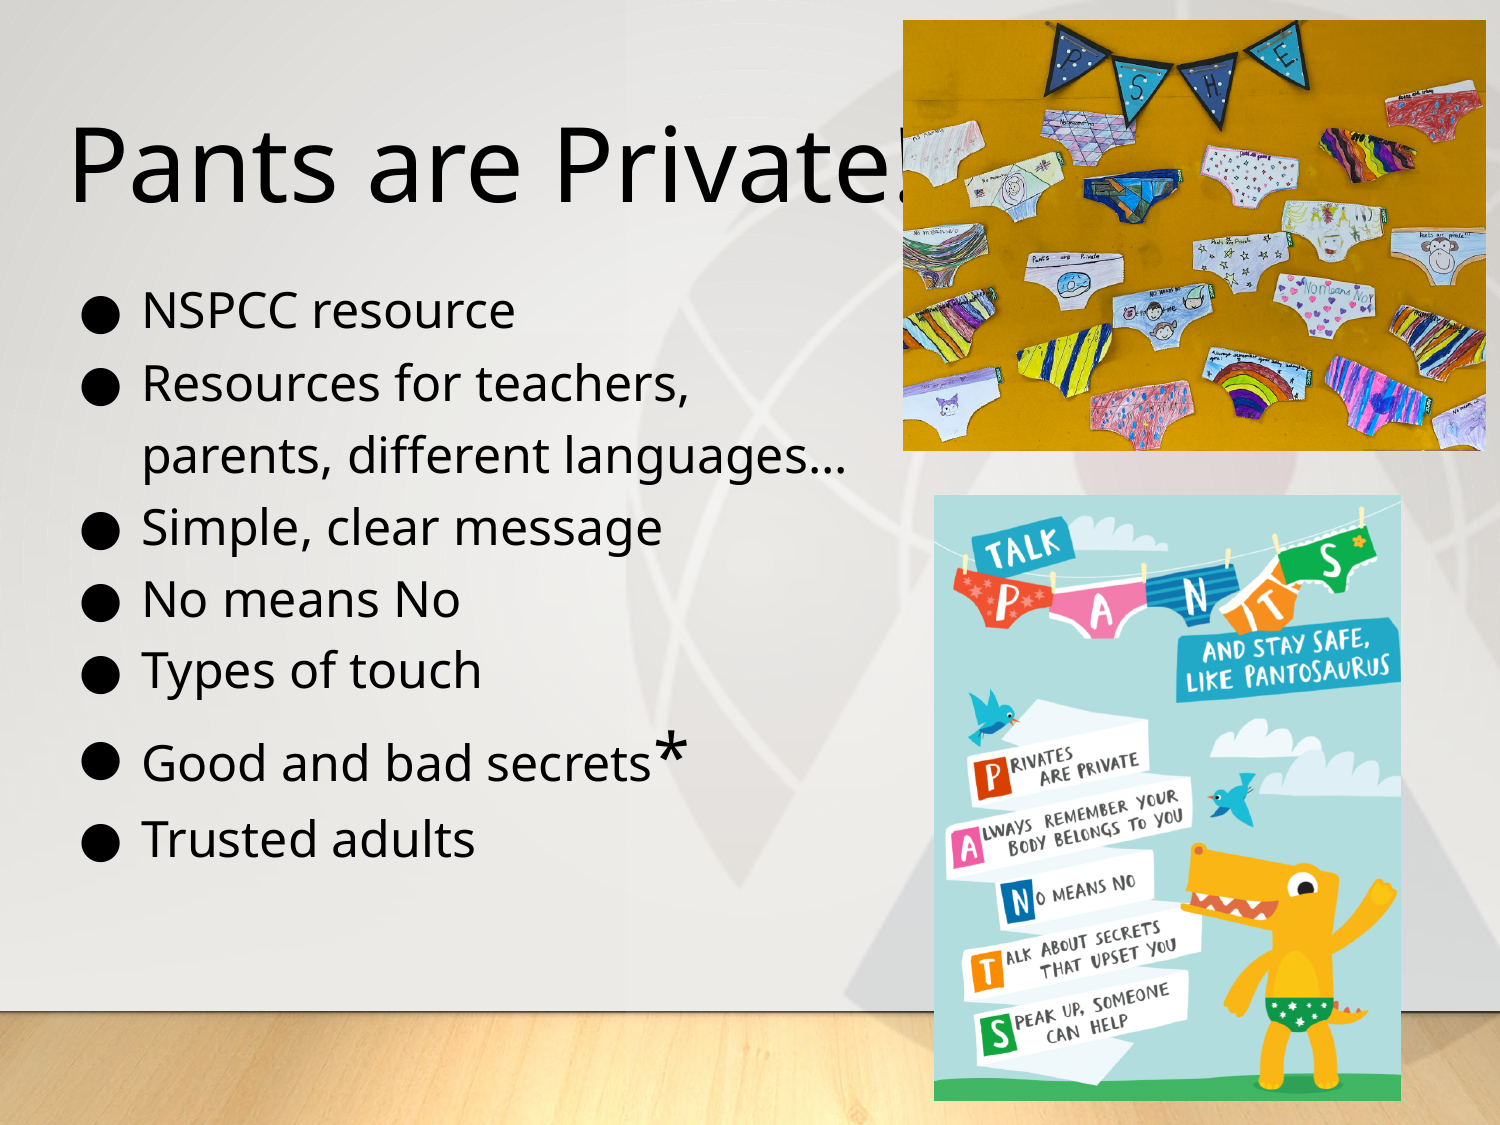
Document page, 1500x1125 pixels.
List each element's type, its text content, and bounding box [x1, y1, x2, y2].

title Pants are Private! [51, 97, 620, 223]
picture [0, 0, 1500, 1125]
list NSPCC resource Resources for teachers, parents, different languages... Simple, clear message No means No Types of touch Good and bad secrets* Trusted adults [51, 252, 620, 1000]
